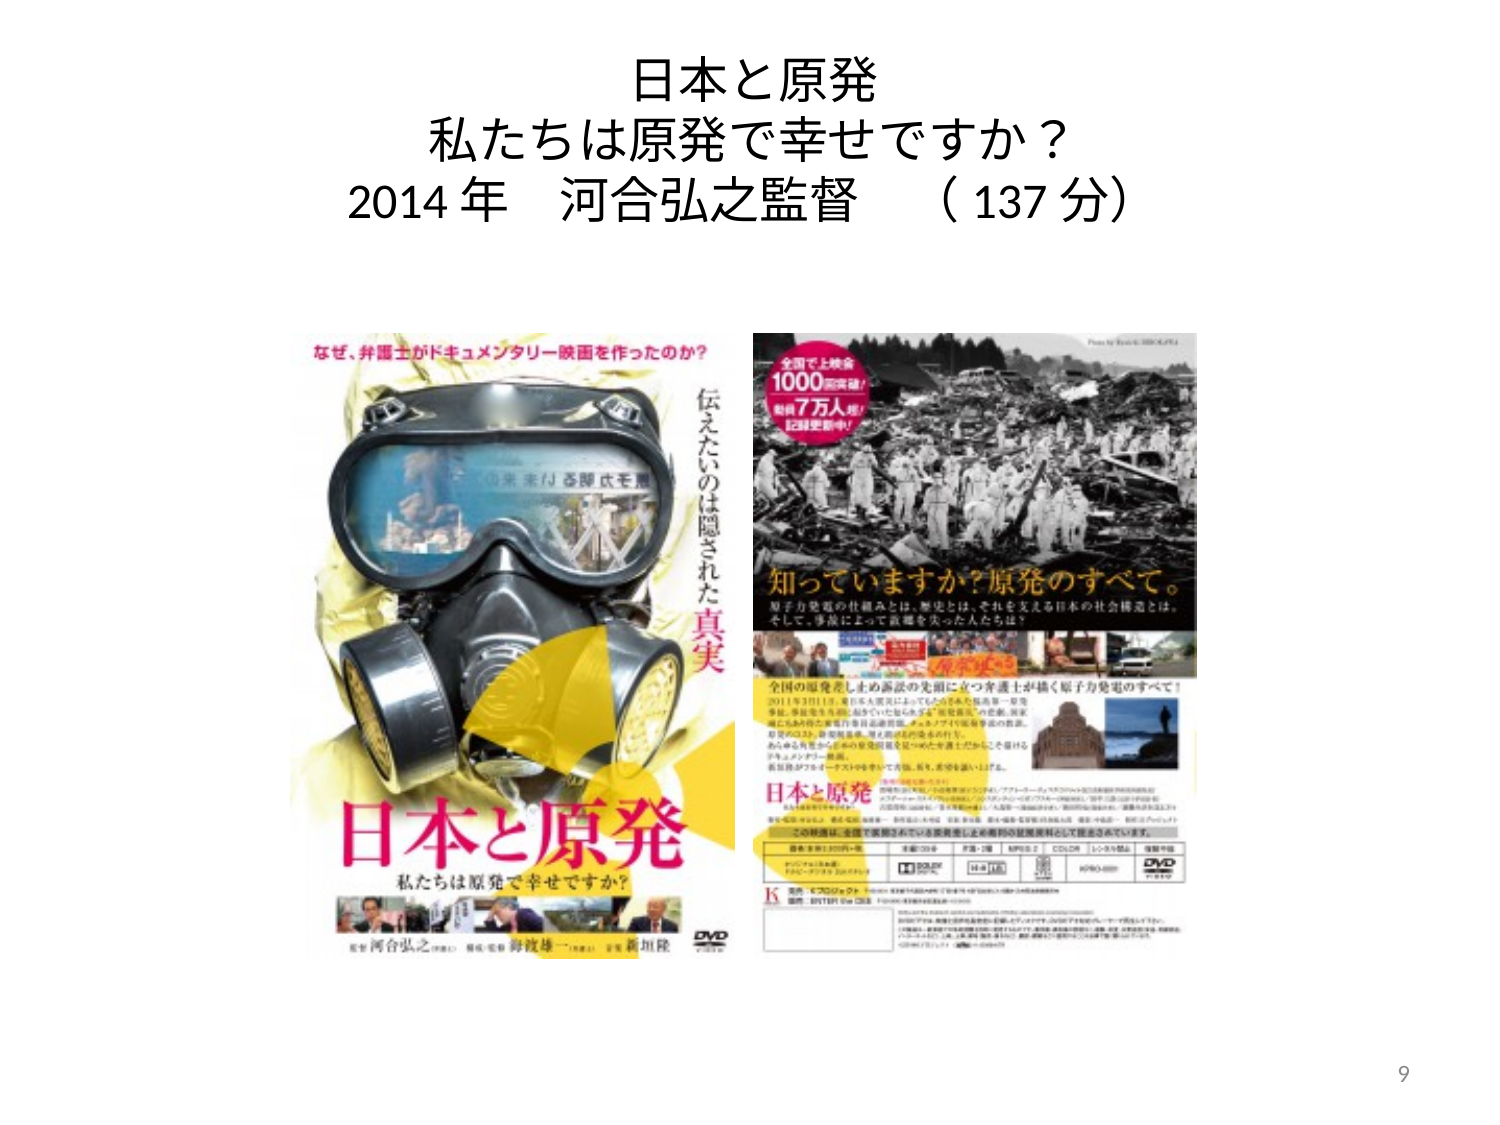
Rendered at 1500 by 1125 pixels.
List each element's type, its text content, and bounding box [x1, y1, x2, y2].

slide_number 9 [1074, 1042, 1425, 1103]
picture [290, 333, 735, 959]
title 日本と原発 私たちは原発で幸せですか？ 2014年 河合弘之監督 （137分） [78, 45, 1429, 233]
picture [752, 333, 1198, 959]
